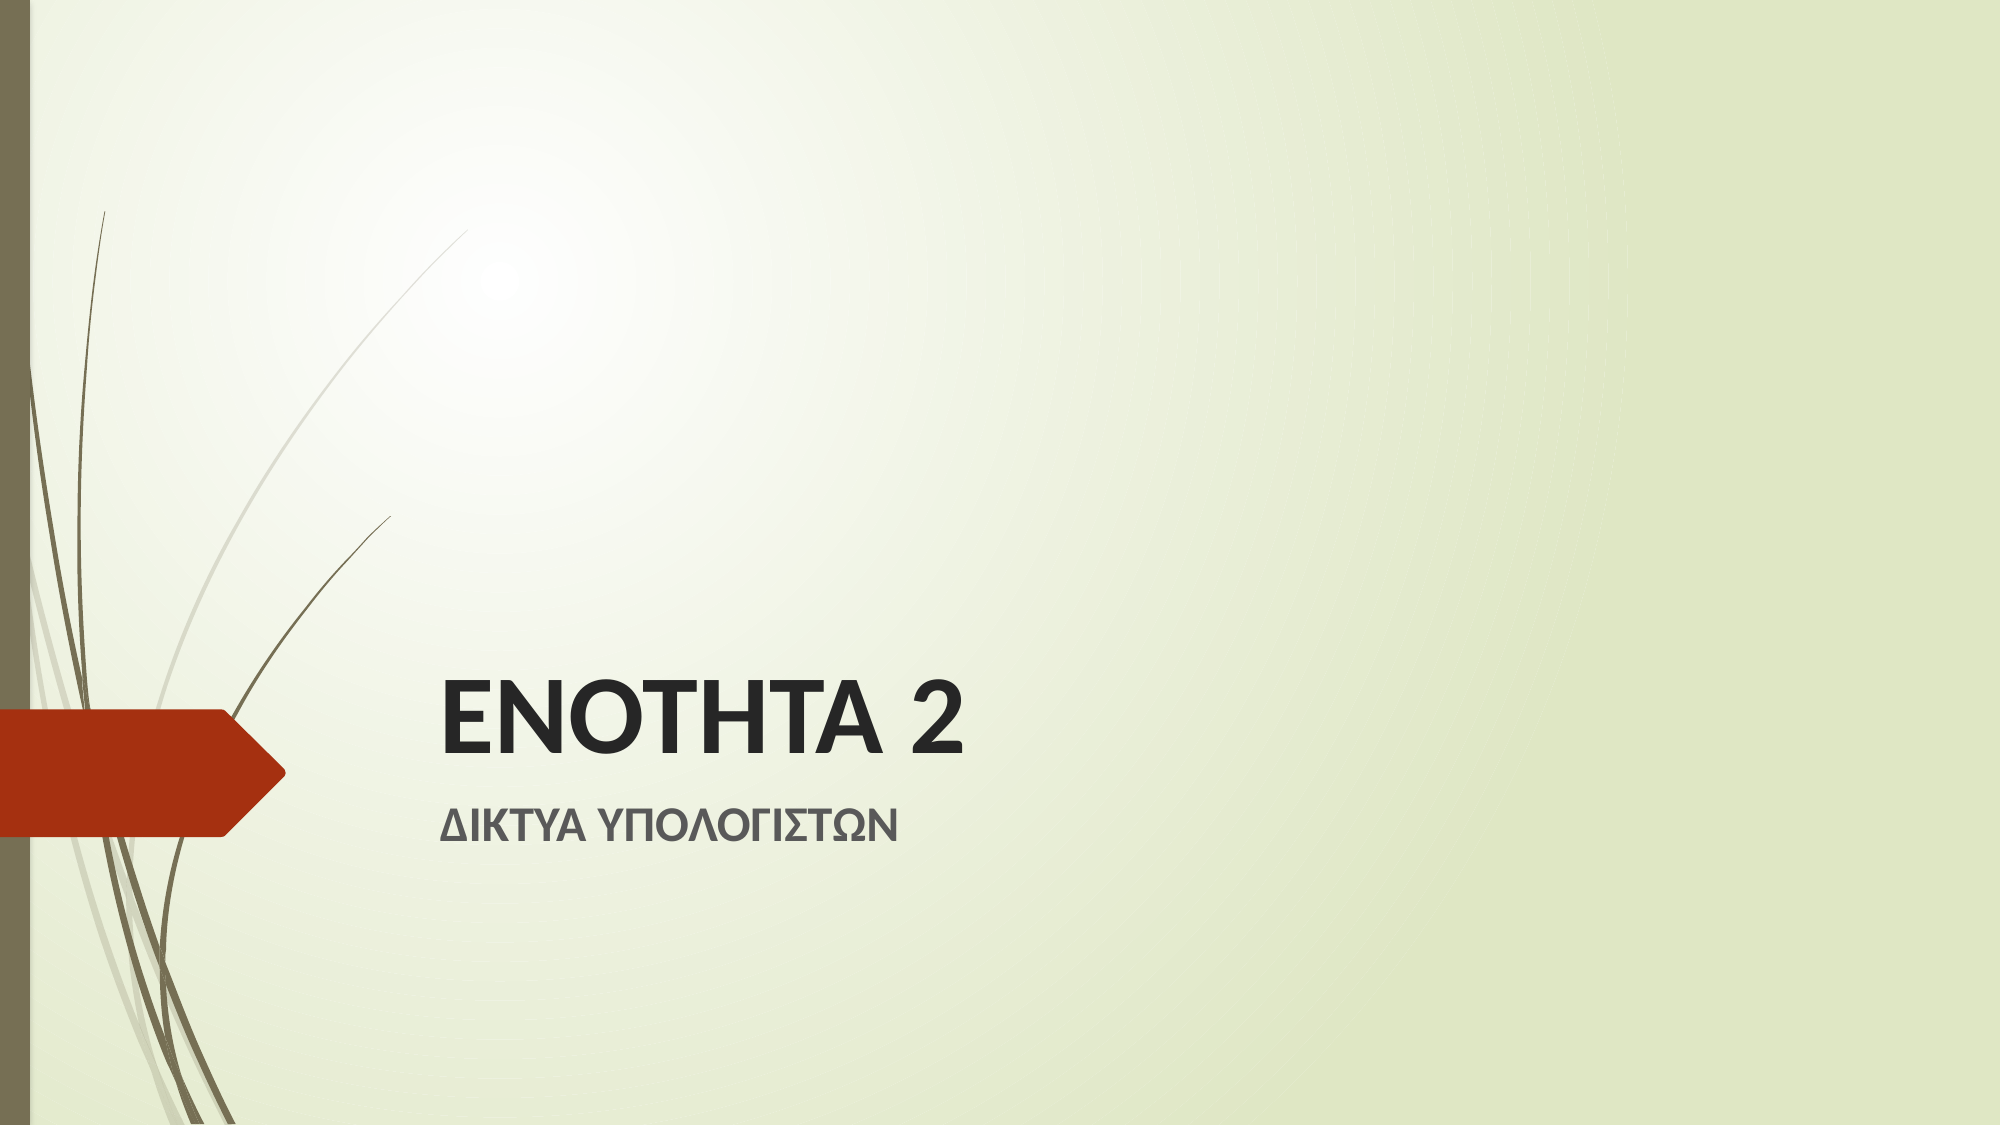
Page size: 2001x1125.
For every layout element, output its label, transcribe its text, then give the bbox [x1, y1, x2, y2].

subtitle ΔΙΚΤΥΑ ΥΠΟΛΟΓΙΣΤΩΝ [424, 783, 1888, 969]
title ΕΝΟΤΗΤΑ 2 [424, 412, 1888, 783]
